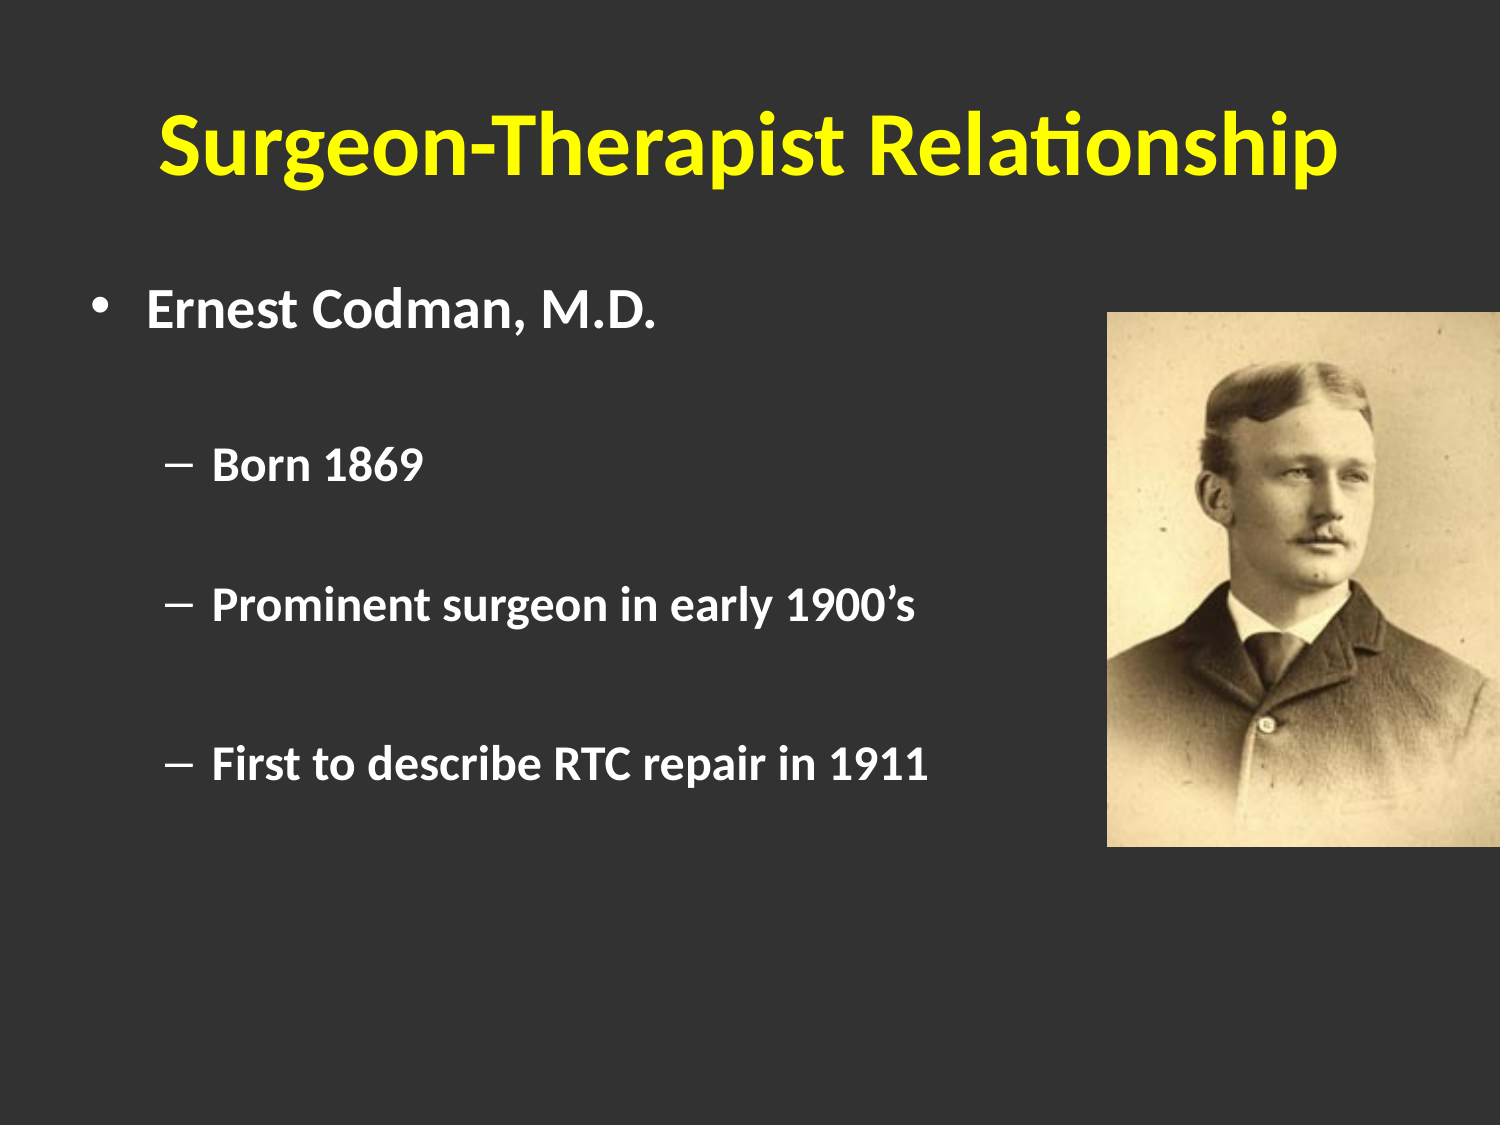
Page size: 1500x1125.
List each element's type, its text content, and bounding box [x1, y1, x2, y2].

list Ernest Codman, M.D. Born 1869 Prominent surgeon in early 1900’s First to describe RTC repair in 1911 [75, 262, 988, 1005]
title Surgeon-Therapist Relationship [75, 45, 1425, 233]
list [1107, 312, 1500, 847]
